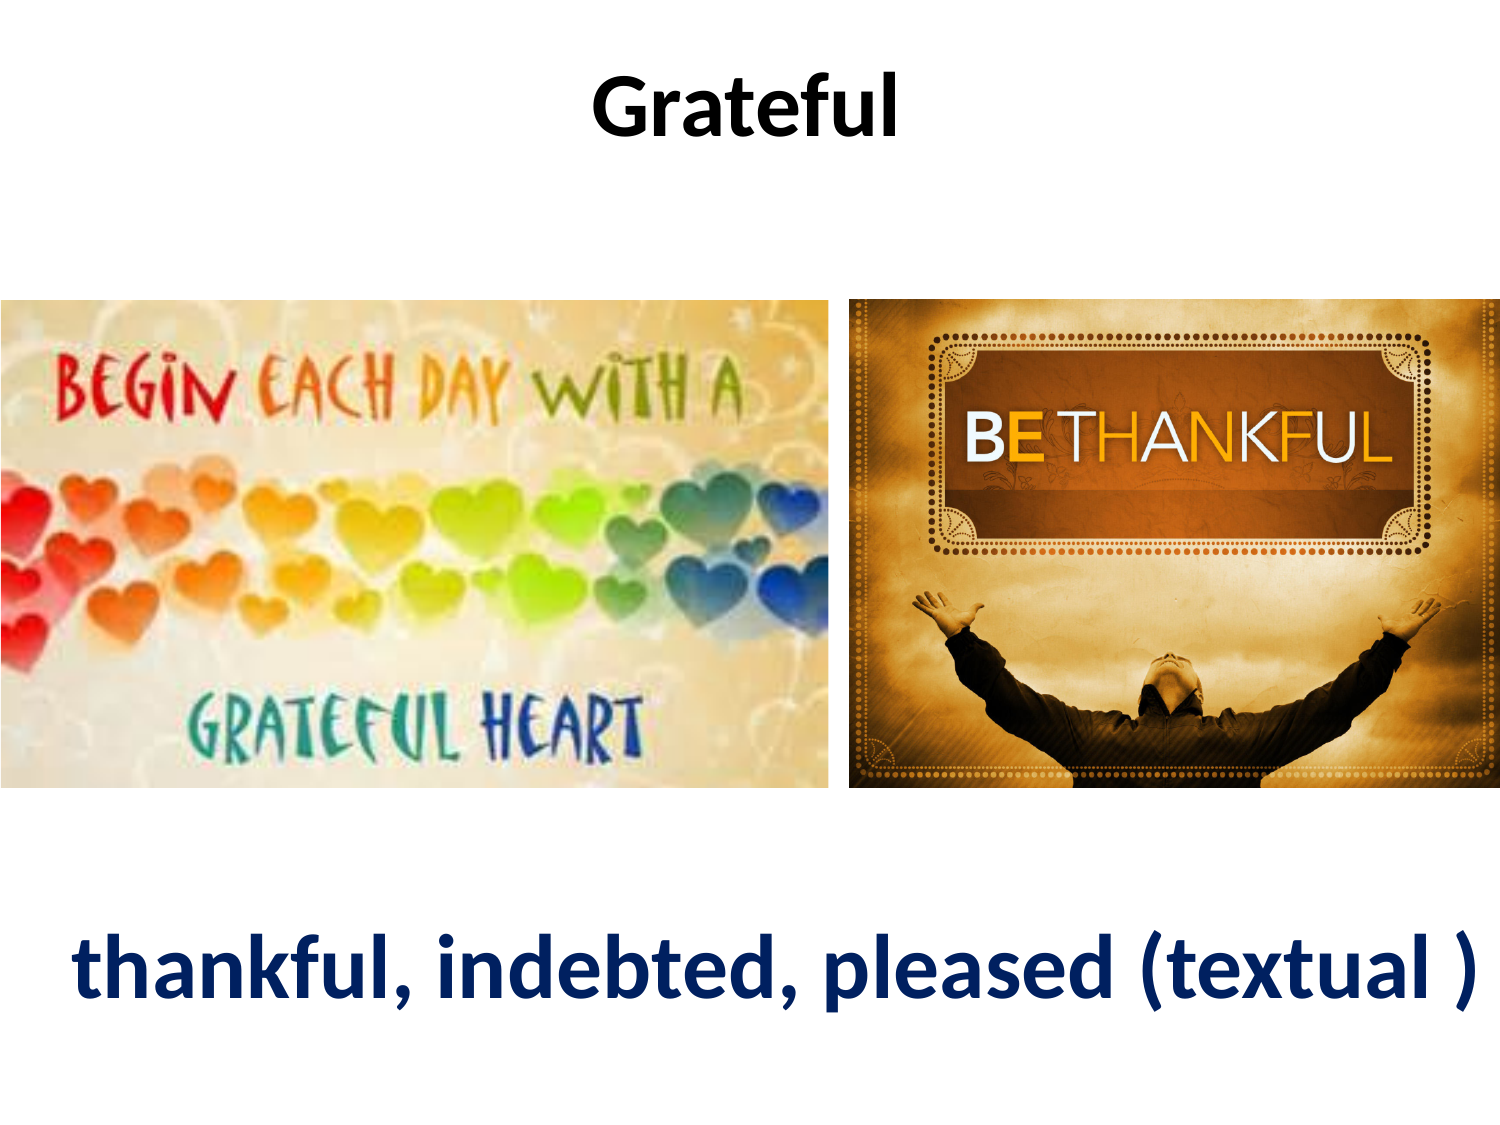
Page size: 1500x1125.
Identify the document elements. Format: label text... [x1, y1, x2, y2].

picture [849, 299, 1500, 788]
text_box Grateful [576, 37, 917, 163]
text_box thankful, indebted, pleased (textual ) [56, 899, 1499, 1025]
picture [0, 299, 829, 788]
